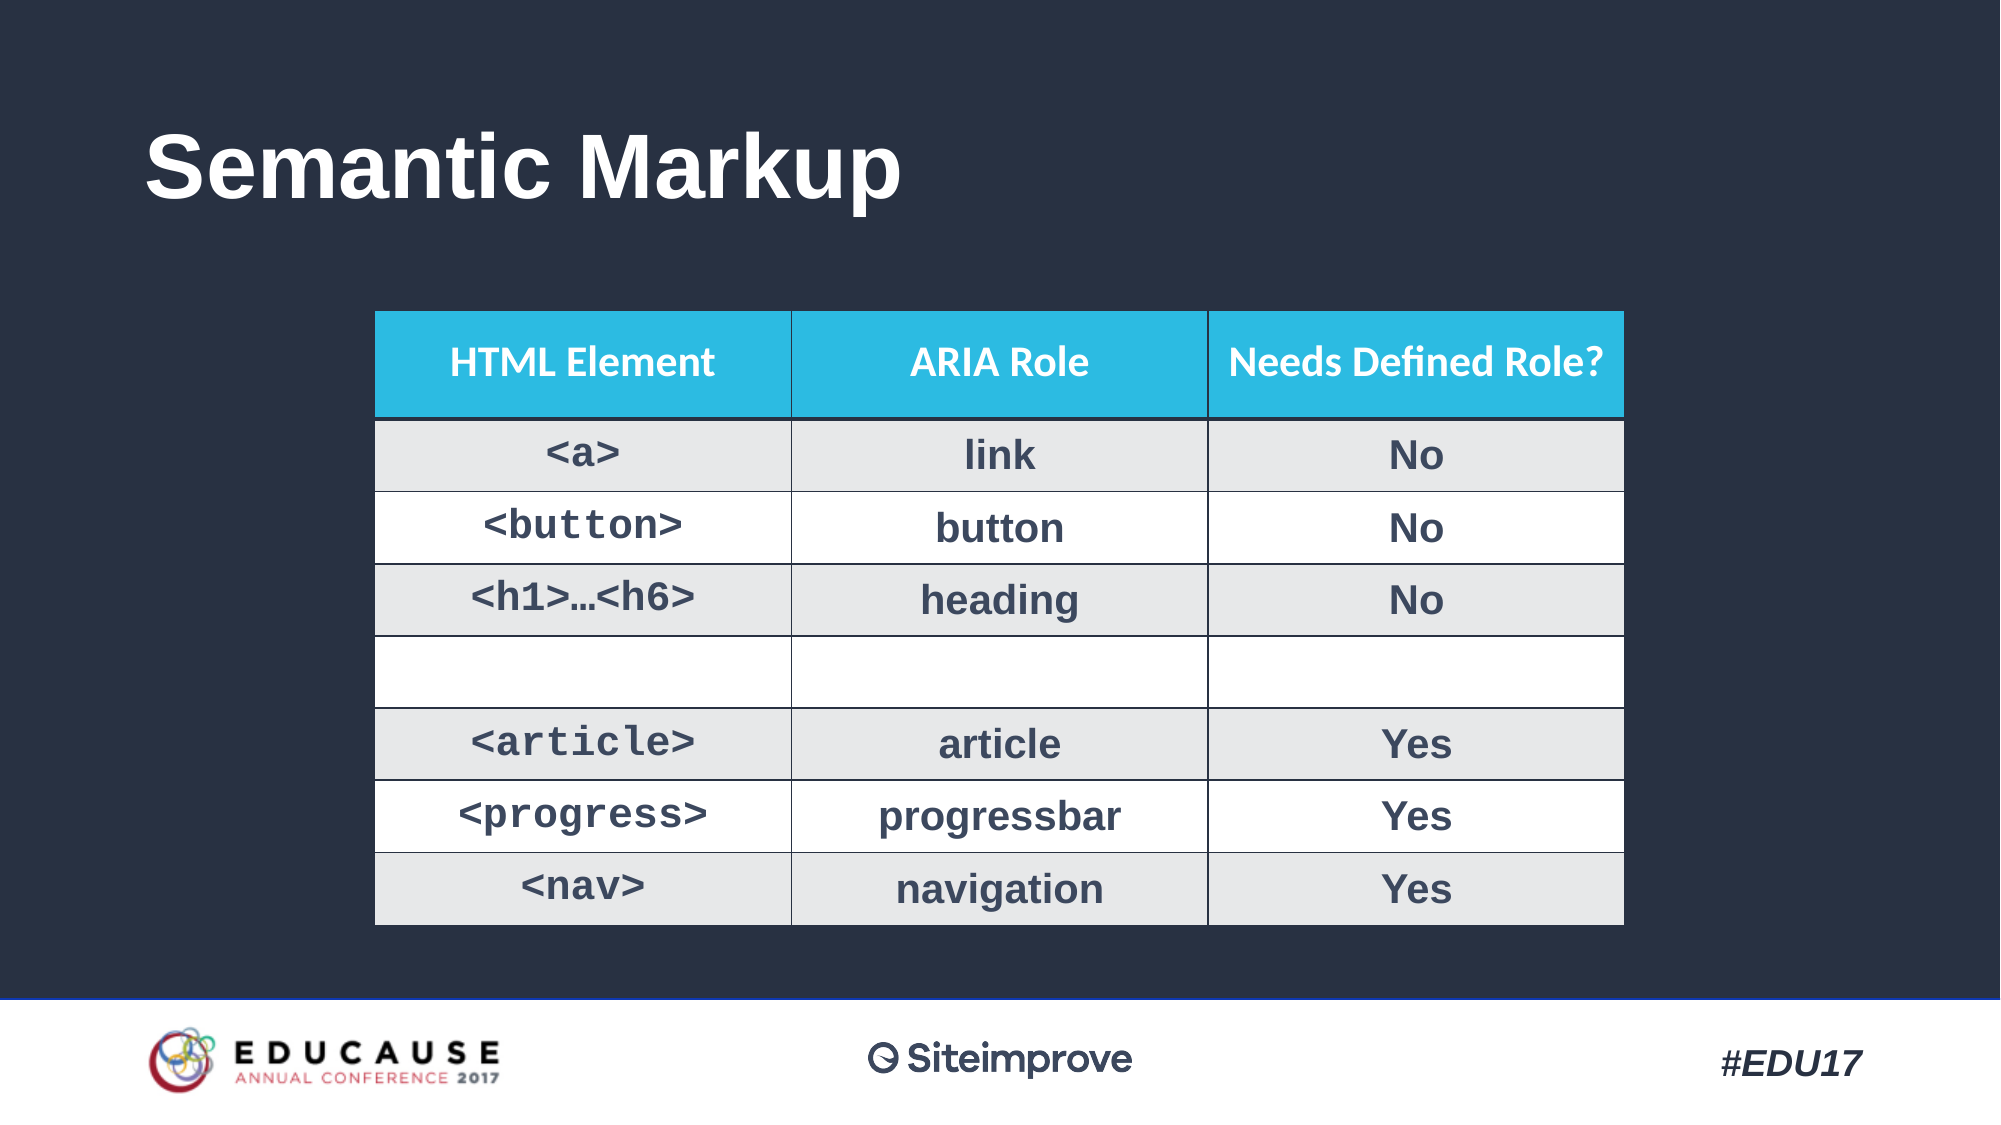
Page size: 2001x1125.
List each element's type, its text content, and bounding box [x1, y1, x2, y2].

table_cell <button> [375, 492, 791, 563]
table_cell <nav> [375, 853, 791, 925]
table_header HTML Element [375, 311, 791, 417]
table_cell heading [792, 565, 1207, 635]
table_cell Yes [1209, 781, 1624, 852]
picture [125, 1008, 525, 1112]
table_cell [375, 637, 791, 707]
table_header ARIA Role [792, 311, 1207, 417]
table_cell navigation [792, 853, 1207, 925]
table_cell No [1209, 421, 1624, 491]
picture [868, 1041, 1132, 1079]
table_cell <h1>…<h6> [375, 565, 791, 635]
table_cell Yes [1209, 853, 1624, 925]
table_cell <a> [375, 421, 791, 491]
table_cell button [792, 492, 1207, 563]
table_cell [1209, 637, 1624, 707]
title Semantic Markup [136, 59, 1863, 278]
table_cell No [1209, 565, 1624, 635]
table_cell <progress> [375, 781, 791, 852]
table_cell [792, 637, 1207, 707]
table_header Needs Defined Role? [1209, 311, 1624, 417]
table_cell No [1209, 492, 1624, 563]
table_cell <article> [375, 709, 791, 779]
table_cell link [792, 421, 1207, 491]
table_cell article [792, 709, 1207, 779]
table_cell progressbar [792, 781, 1207, 852]
table_cell Yes [1209, 709, 1624, 779]
